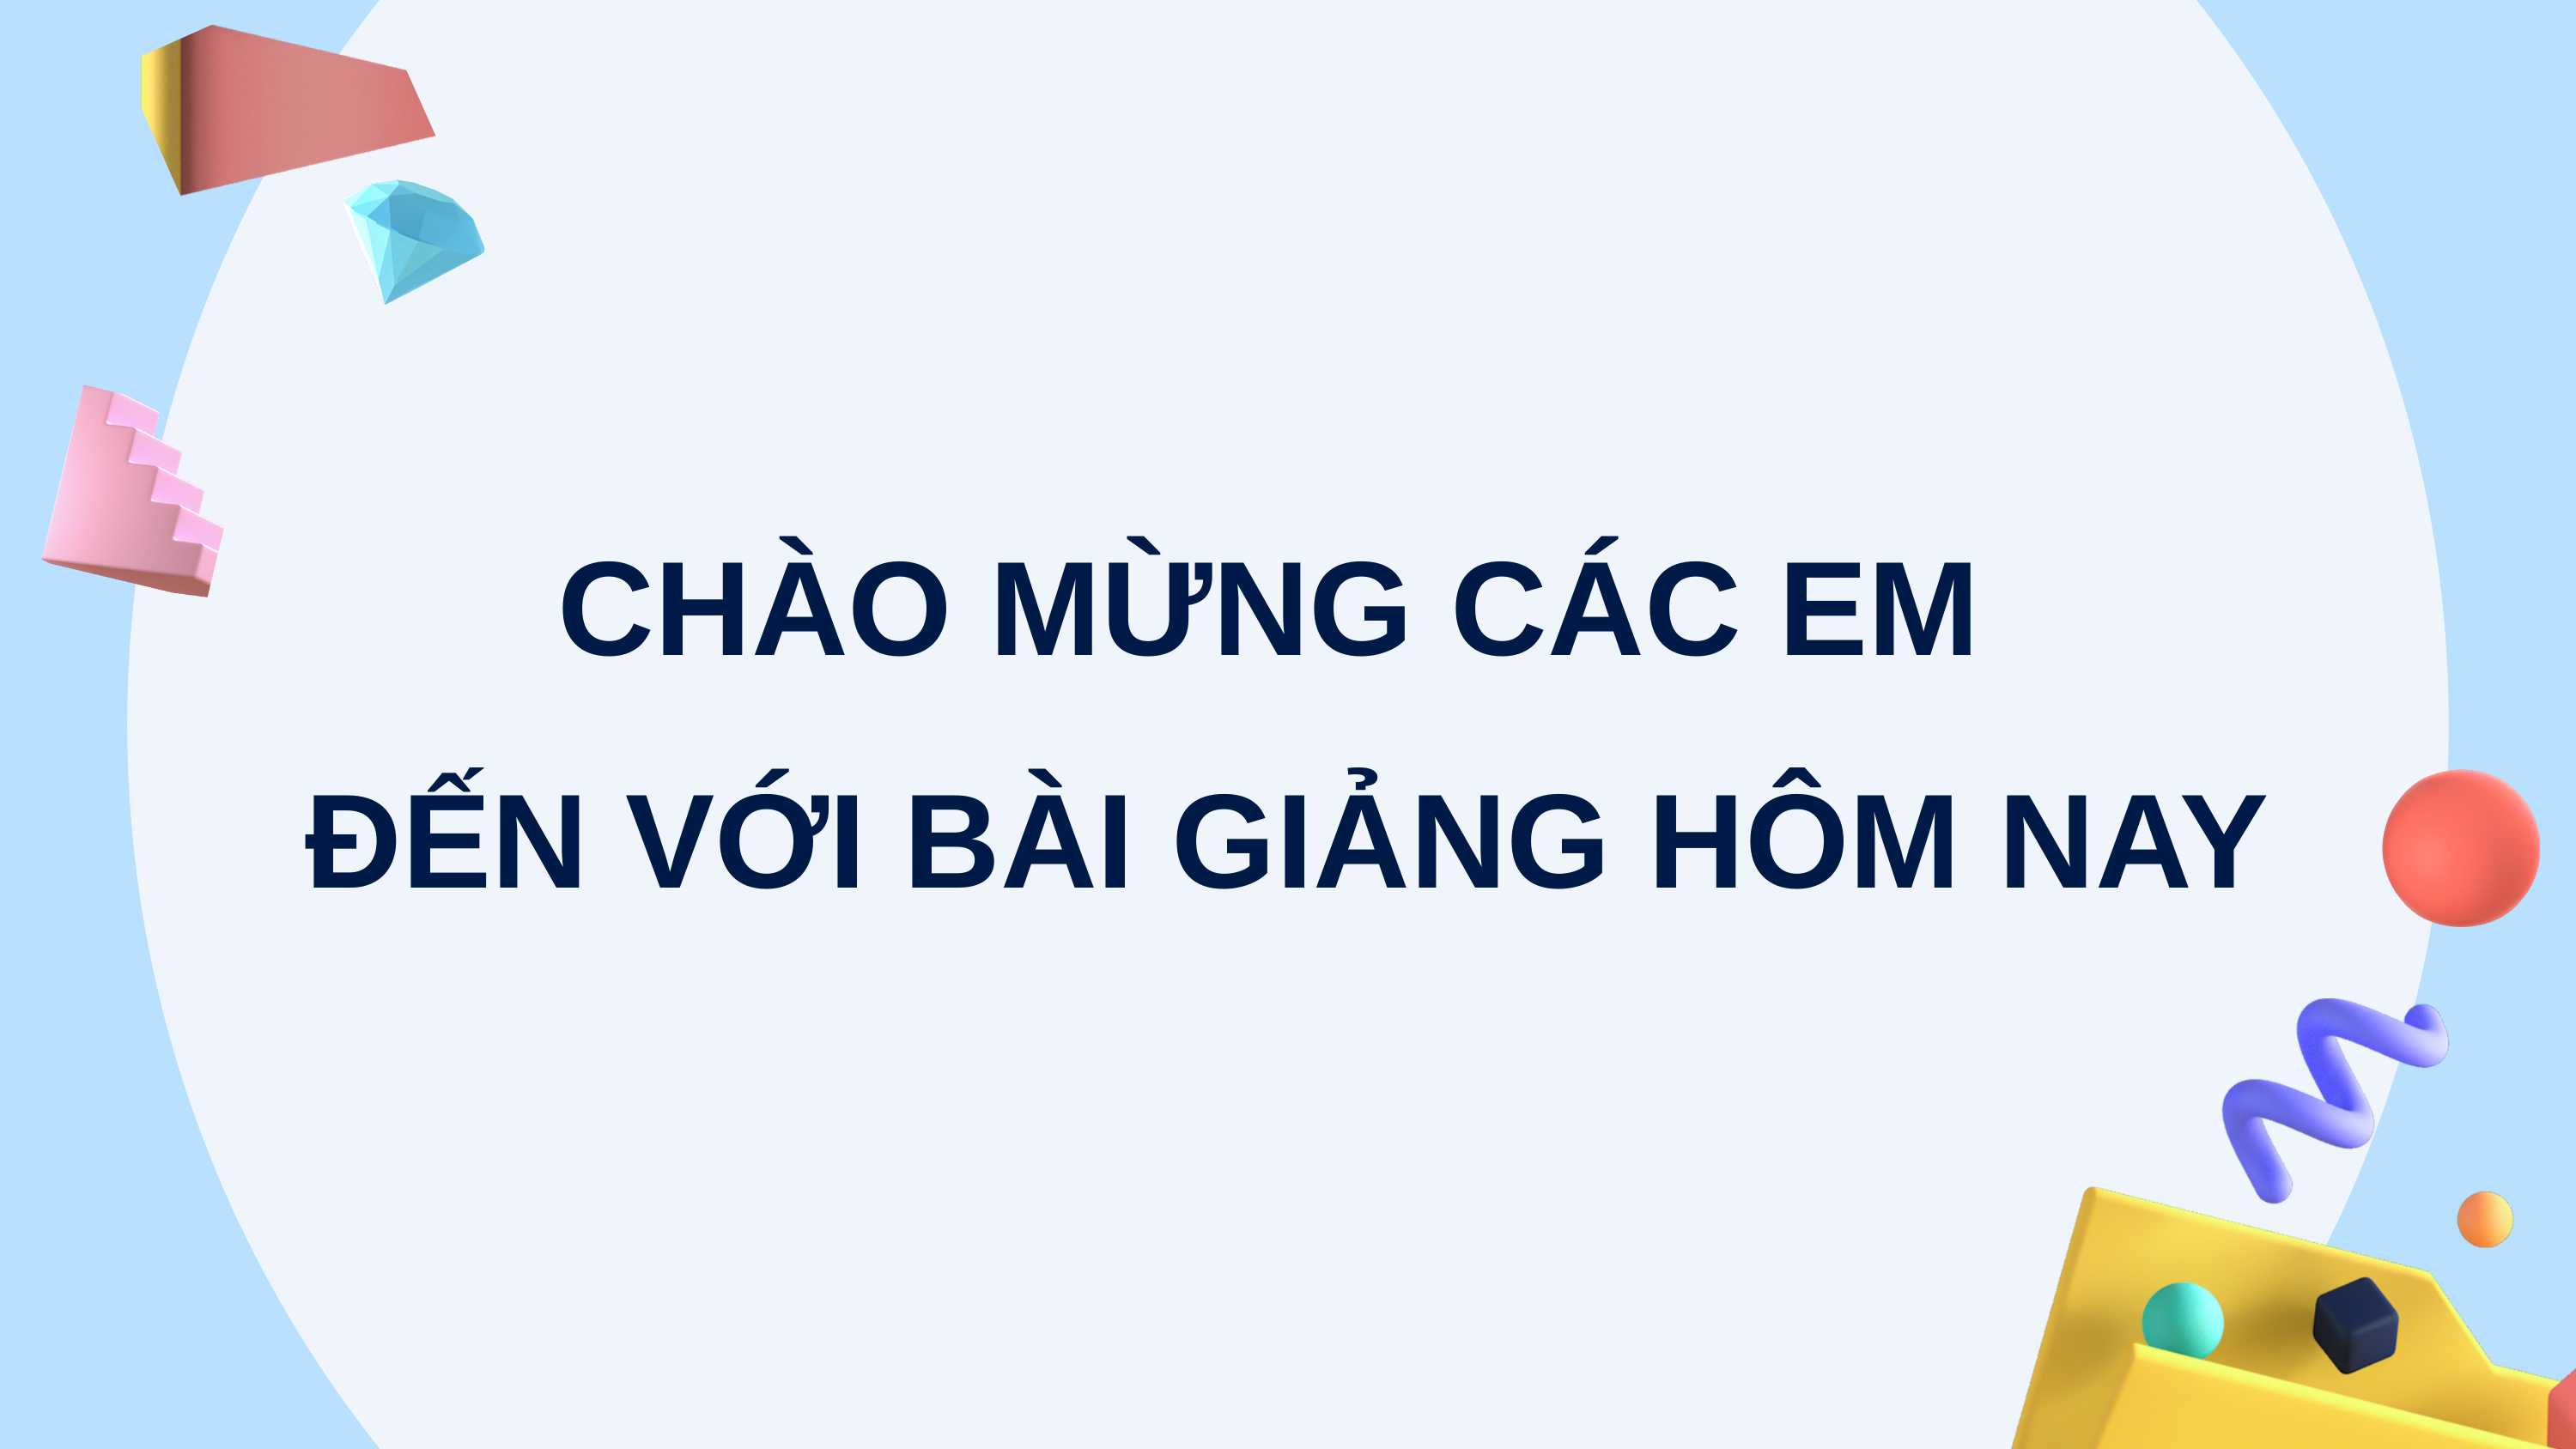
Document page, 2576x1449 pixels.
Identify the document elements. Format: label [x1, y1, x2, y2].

text_box [2461, 998, 2576, 1449]
text_box [121, 0, 2455, 1449]
text_box [40, 385, 115, 579]
text_box [2461, 769, 2541, 927]
